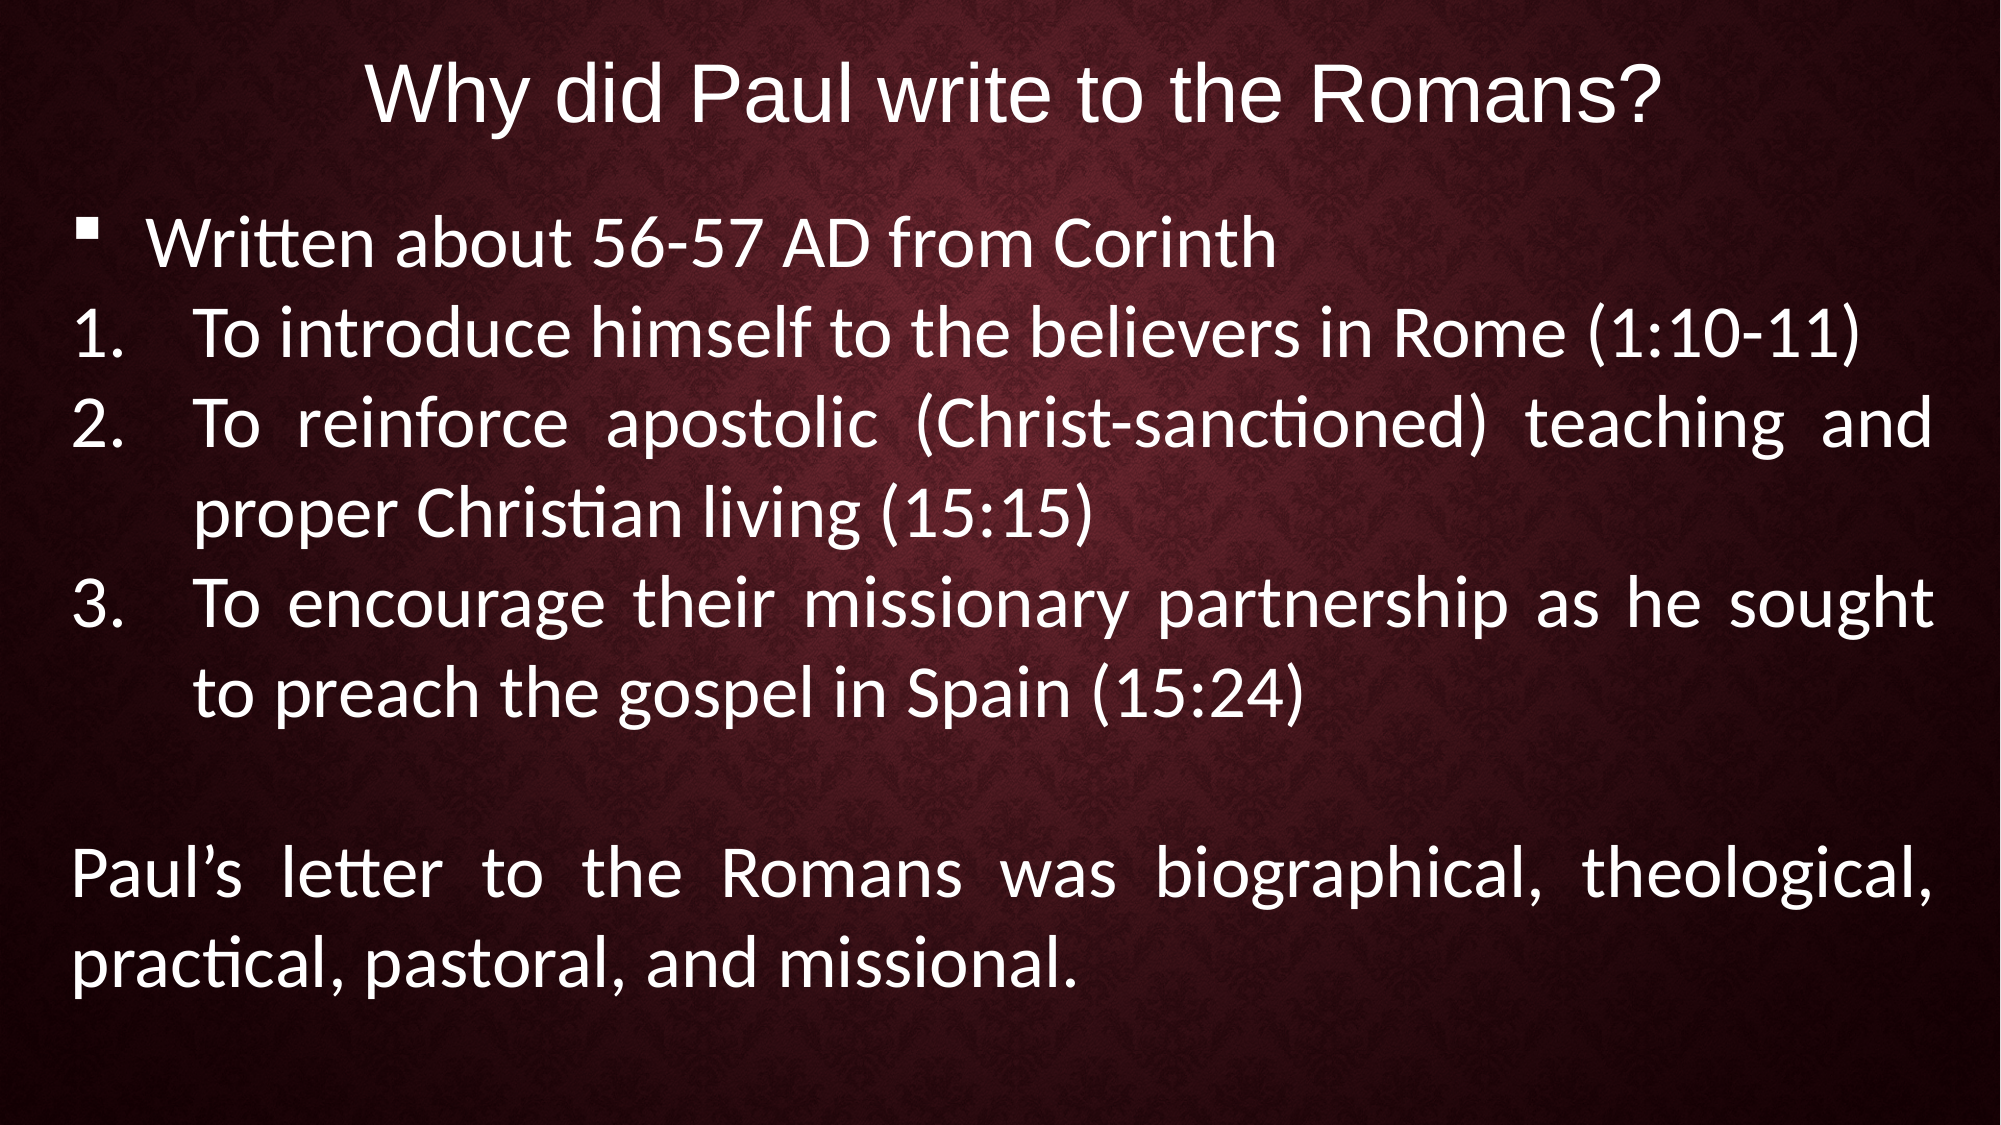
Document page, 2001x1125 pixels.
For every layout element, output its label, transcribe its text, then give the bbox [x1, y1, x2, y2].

text_box Why did Paul write to the Romans? [55, 31, 1974, 146]
text_box Written about 56-57 AD from Corinth To introduce himself to the believers in Rome (1:10-11) To reinforce apostolic (Christ-sanctioned) teaching and proper Christian living (15:15) To encourage their missionary partnership as he sought to preach the gospel in Spain (15:24) Paul’s letter to the Romans was biographical, theological, practical, pastoral, and missional. [55, 185, 1952, 1010]
